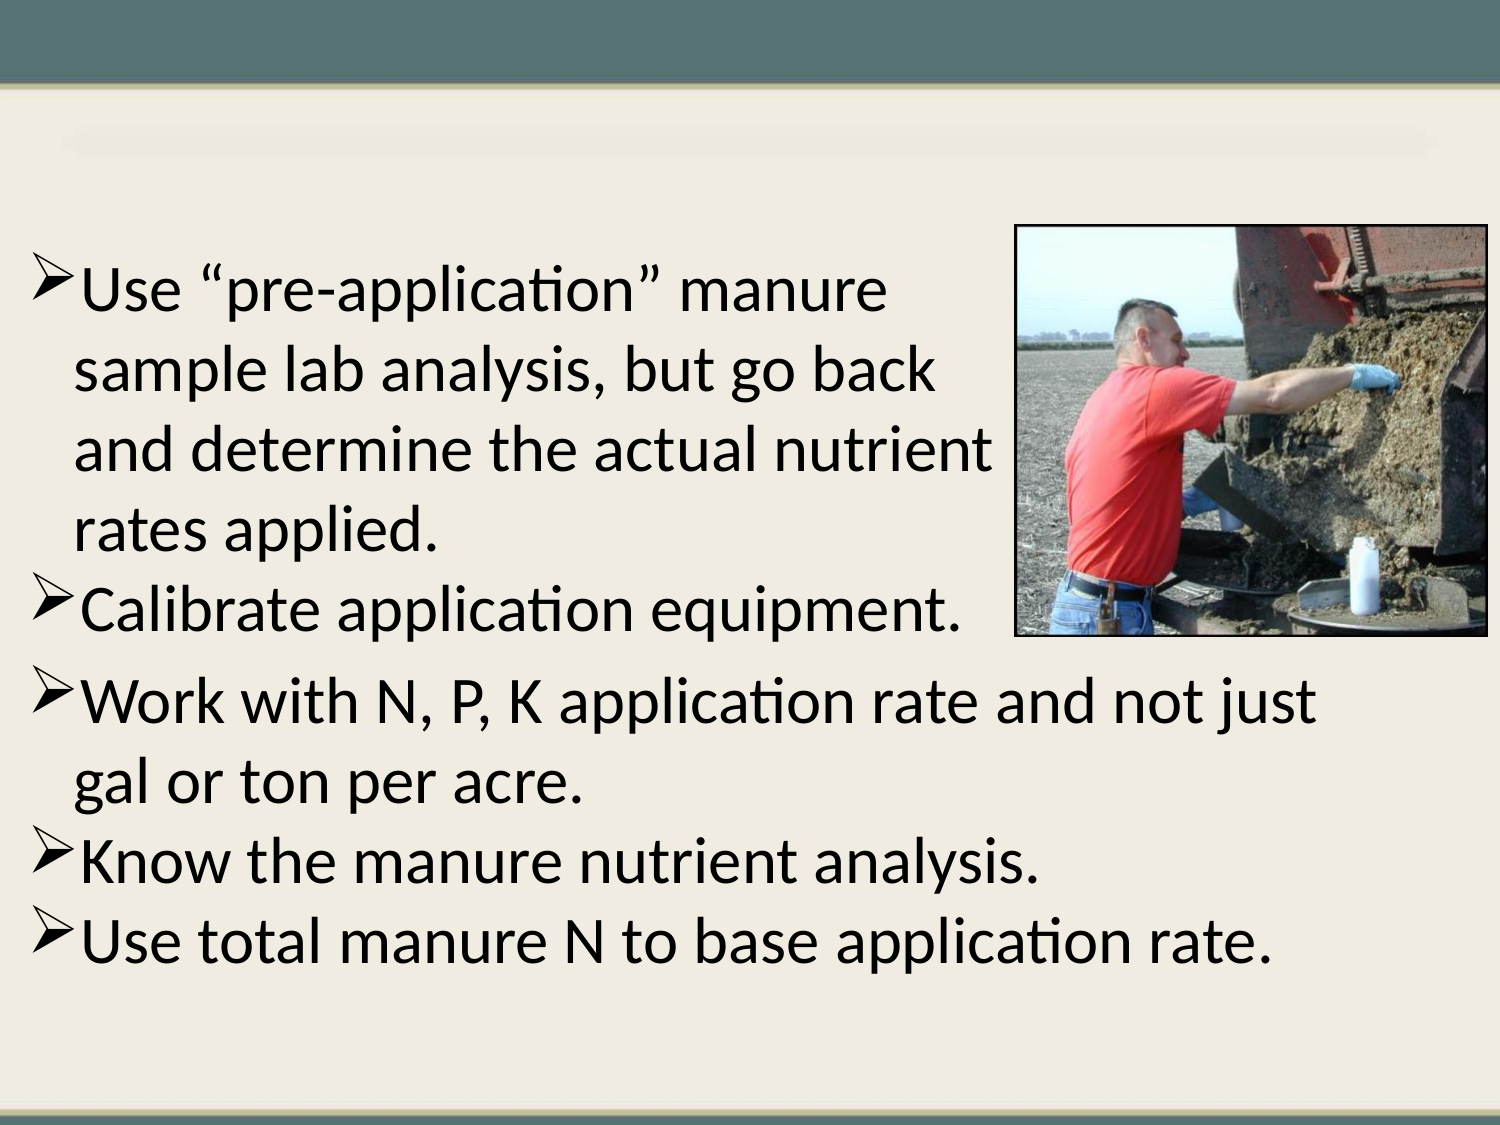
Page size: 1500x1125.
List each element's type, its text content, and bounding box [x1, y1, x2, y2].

picture [0, 0, 1500, 1125]
text_box Work with N, P, K application rate and not just gal or ton per acre. Know the manure nutrient analysis. Use total manure N to base application rate. [12, 649, 1375, 985]
text_box Use “pre-application” manure sample lab analysis, but go back and determine the actual nutrient rates applied. Calibrate application equipment. [12, 237, 1025, 649]
